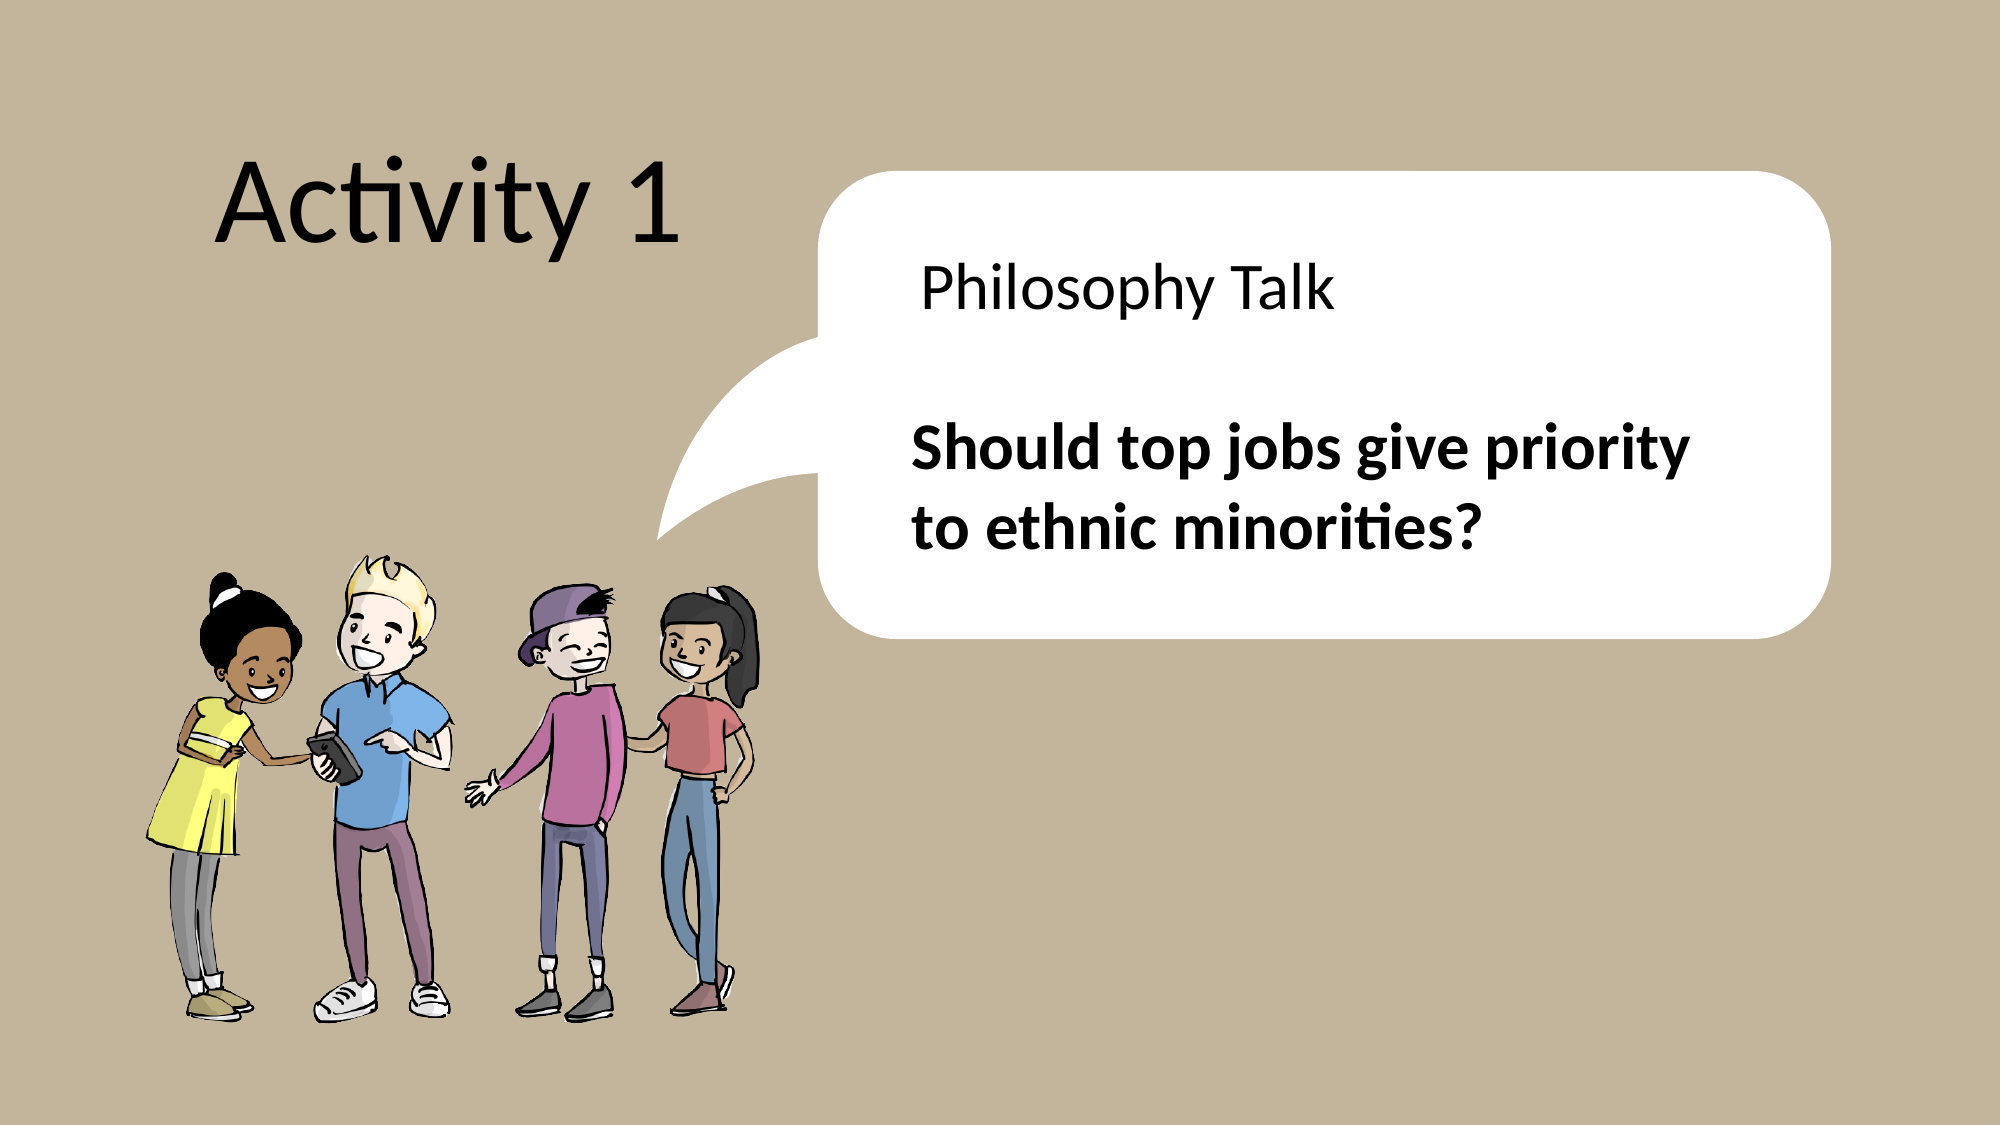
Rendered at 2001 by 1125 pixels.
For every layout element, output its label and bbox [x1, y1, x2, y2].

text_box [674, 170, 1832, 640]
picture [0, 0, 2000, 1125]
